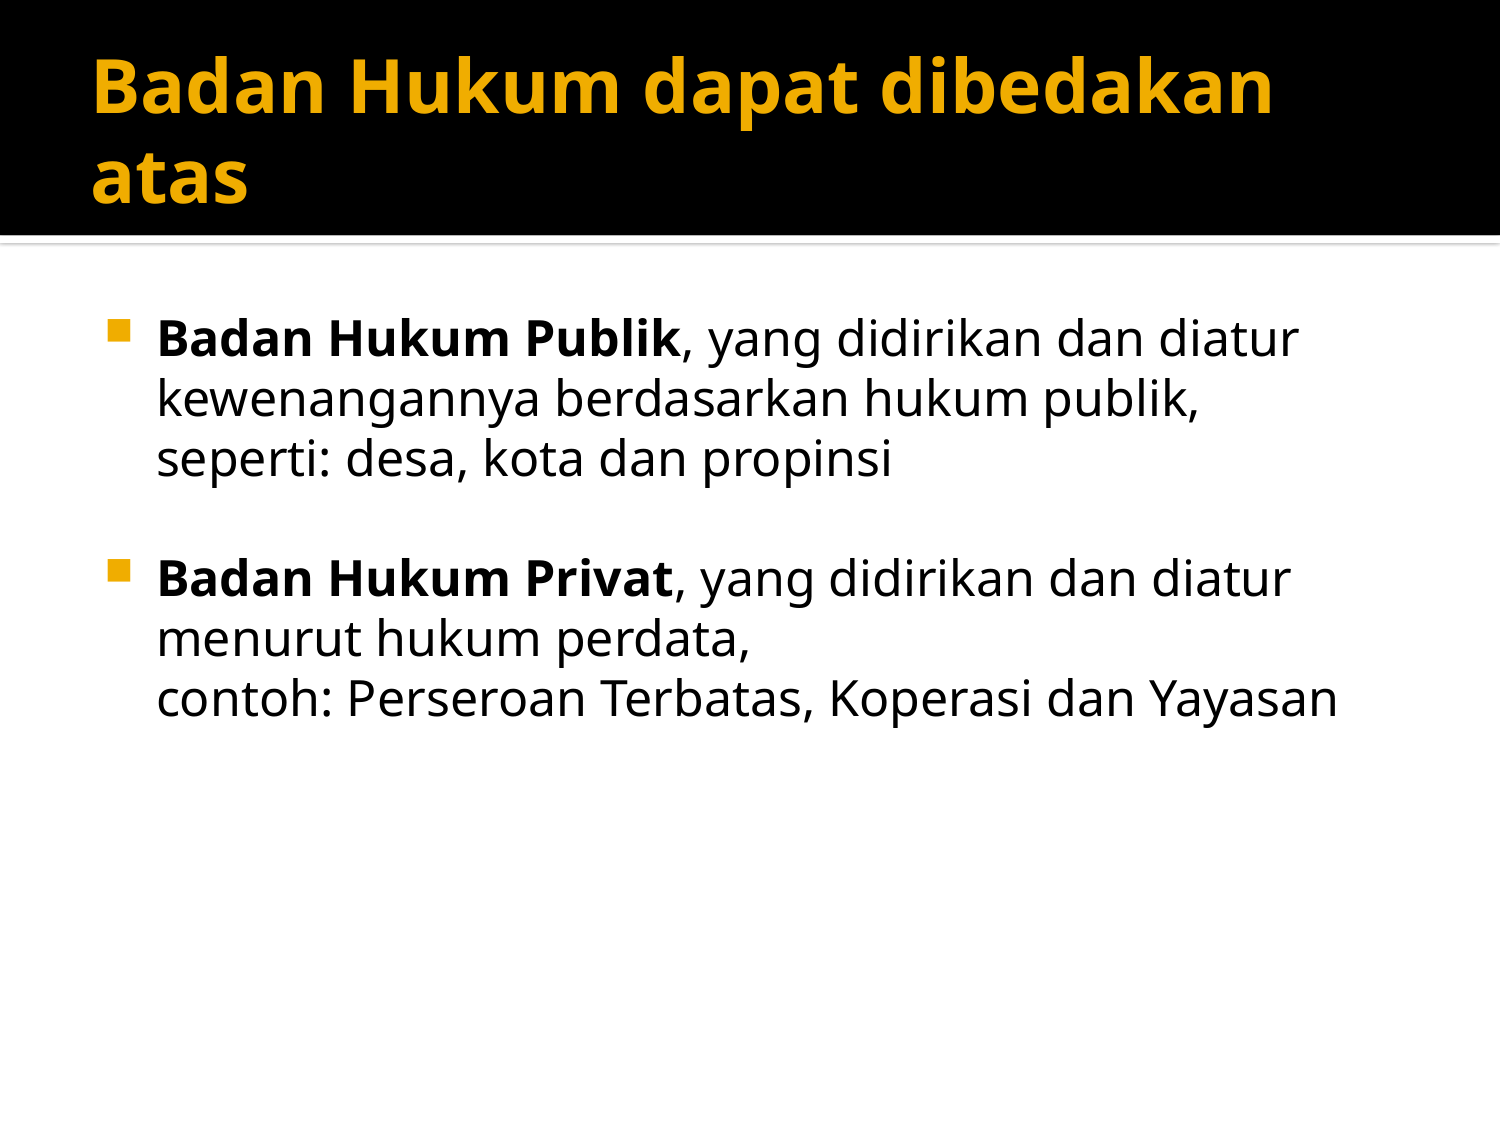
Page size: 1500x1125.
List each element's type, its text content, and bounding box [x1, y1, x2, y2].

title Badan Hukum dapat dibedakan atas [75, 25, 1425, 231]
list Badan Hukum Publik, yang didirikan dan diatur kewenangannya berdasarkan hukum publik, seperti: desa, kota dan propinsi Badan Hukum Privat, yang didirikan dan diatur menurut hukum perdata, contoh: Perseroan Terbatas, Koperasi dan Yayasan [75, 291, 1425, 1050]
